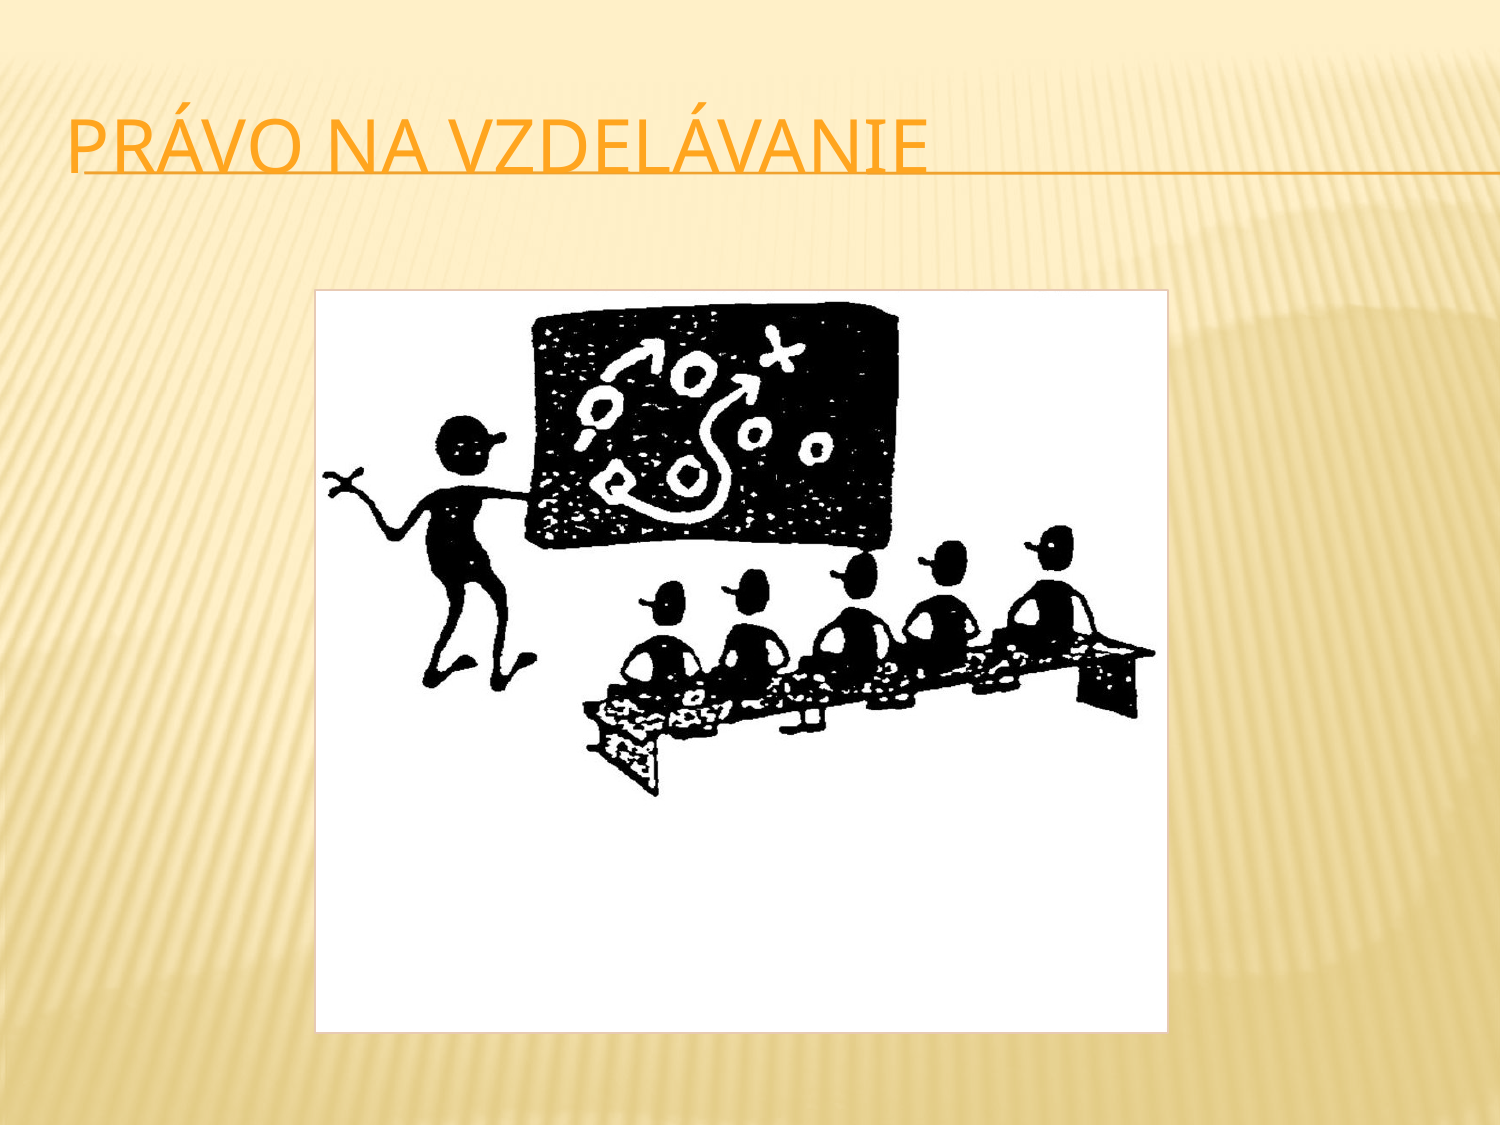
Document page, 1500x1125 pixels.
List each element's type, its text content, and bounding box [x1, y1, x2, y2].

title Právo na vzdelávanie [50, 75, 1475, 213]
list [316, 290, 1168, 1033]
